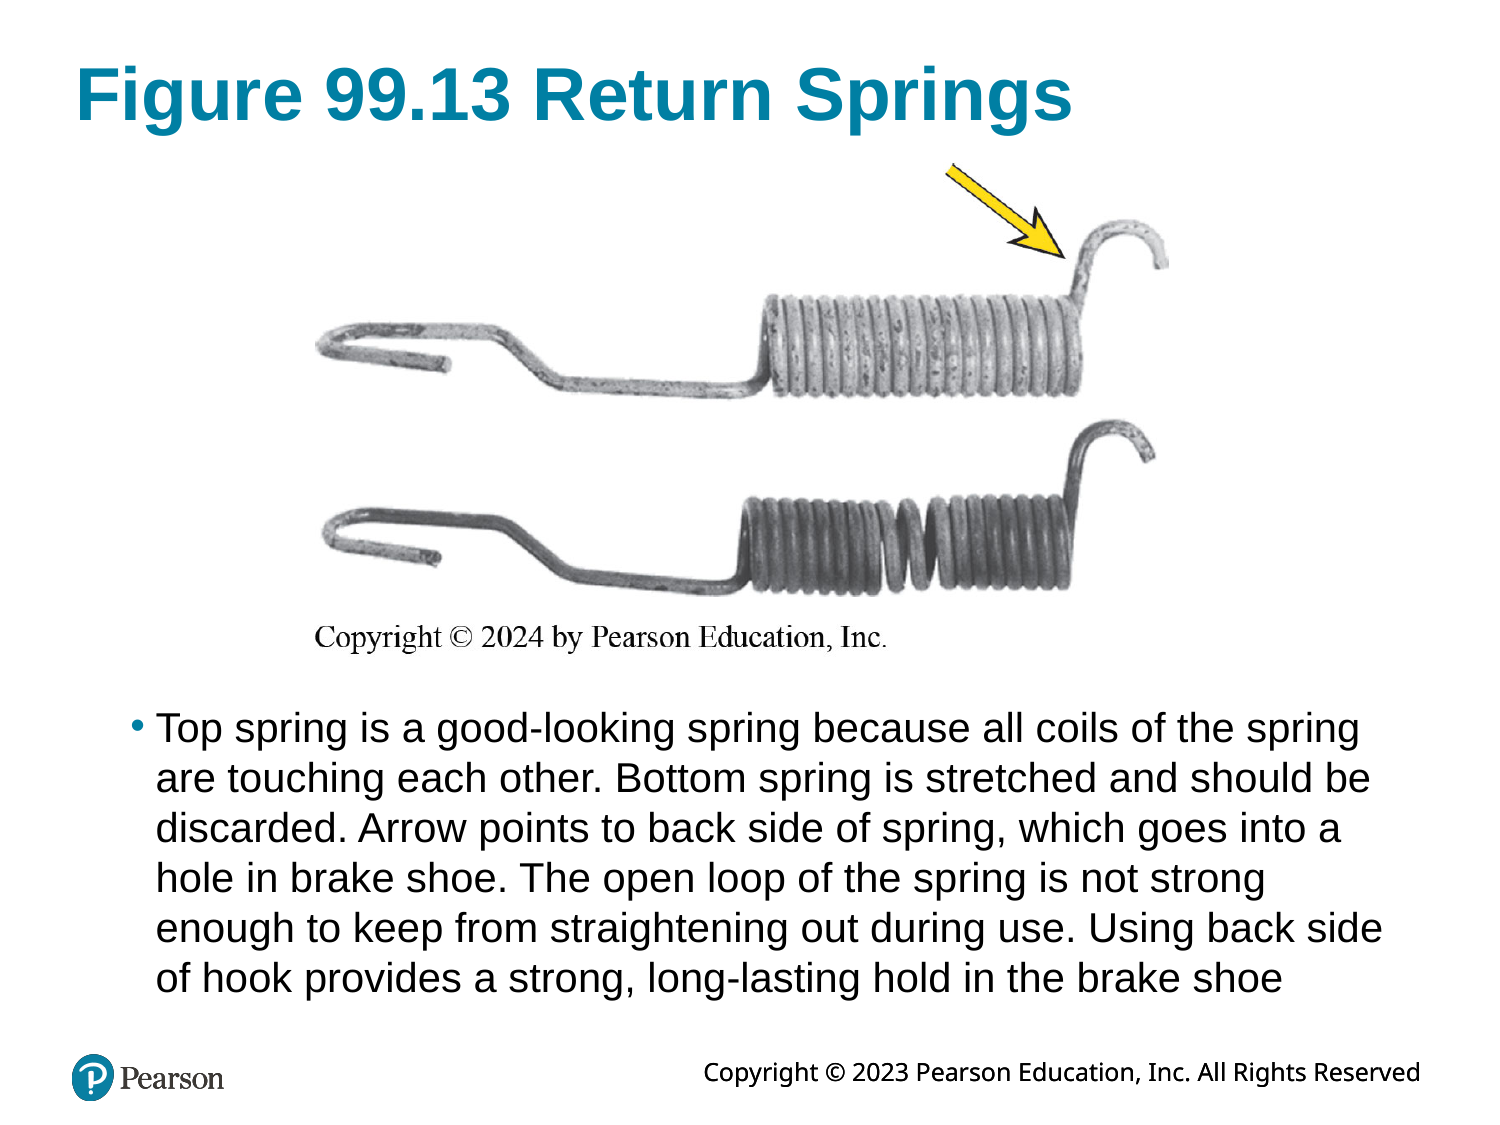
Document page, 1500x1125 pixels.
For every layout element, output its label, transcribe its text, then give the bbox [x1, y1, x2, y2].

picture [72, 1054, 87, 1070]
picture [80, 1063, 106, 1088]
list Top spring is a good-looking spring because all coils of the spring are touching each other. Bottom spring is stretched and should be discarded. Arrow points to back side of spring, which goes into a hole in brake shoe. The open loop of the spring is not strong enough to keep from straightening out during use. Using back side of hook provides a strong, long-lasting hold in the brake shoe [113, 692, 1387, 1011]
picture [72, 1088, 83, 1101]
title Figure 99.13 Return Springs [75, 38, 1425, 144]
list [314, 162, 1170, 657]
picture [98, 1054, 224, 1101]
